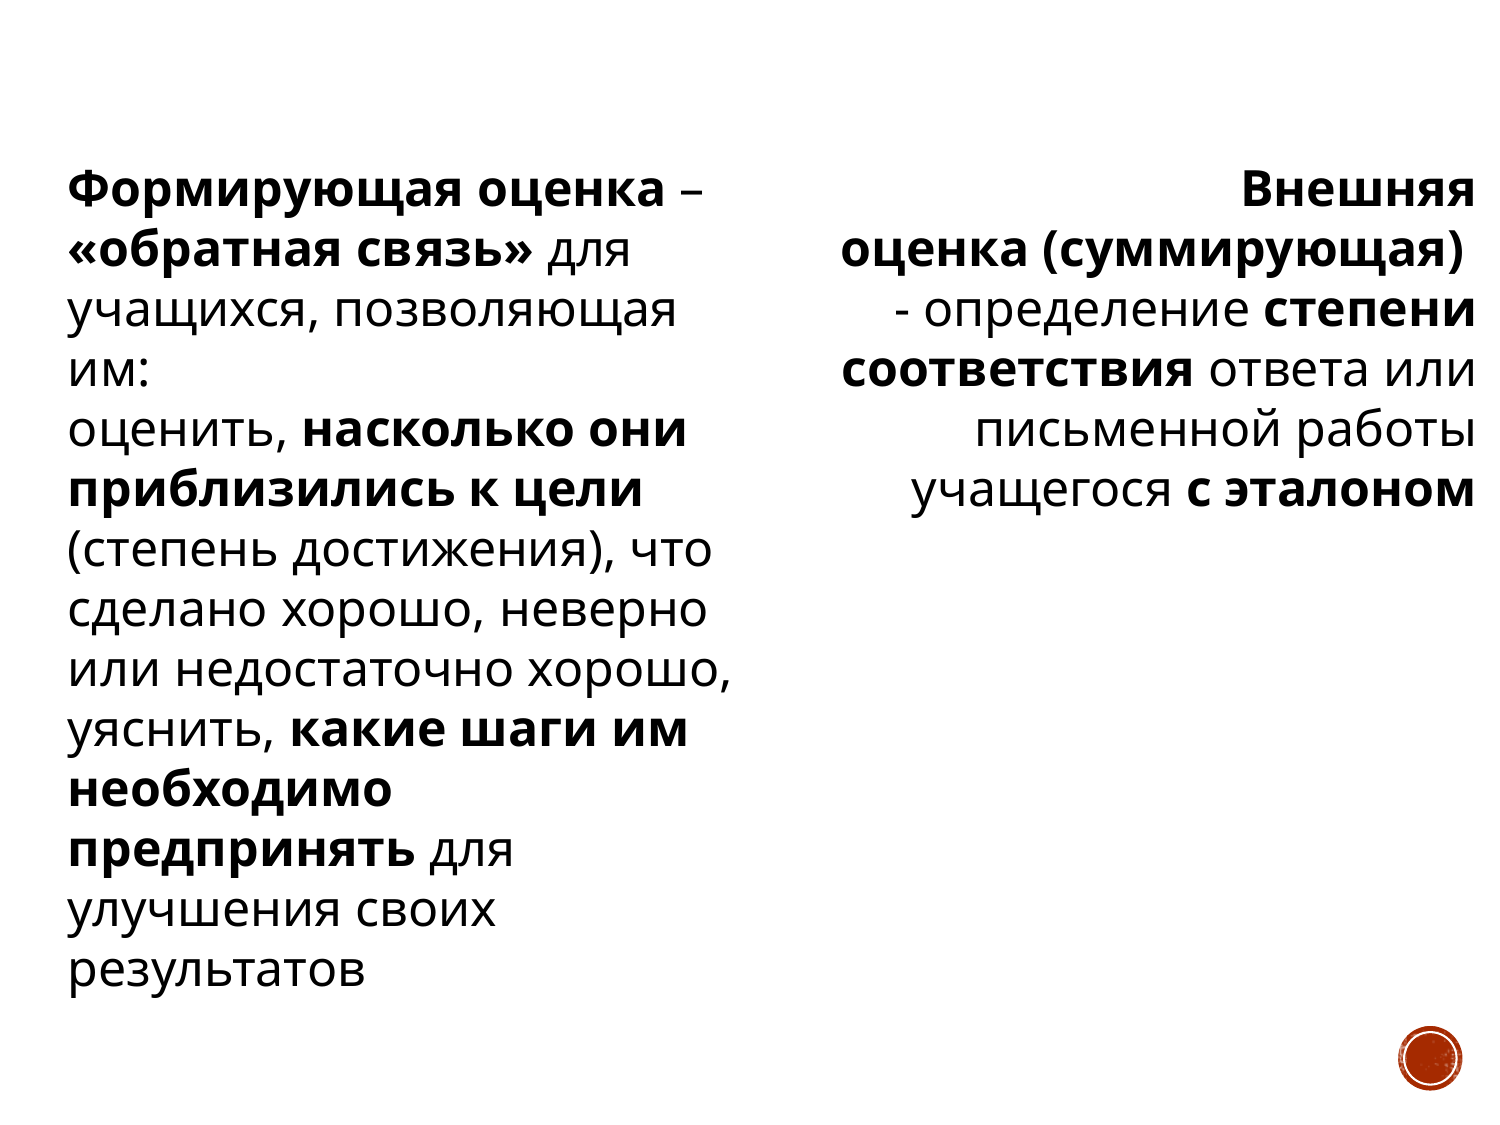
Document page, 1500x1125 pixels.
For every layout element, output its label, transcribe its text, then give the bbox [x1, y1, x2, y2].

text_box Внешняя оценка (суммирующая) - определение степени соответствия ответа или письменной работы учащегося с эталоном [820, 148, 1492, 524]
text_box Формирующая оценка – «обратная связь» для учащихся, позволяющая им: оценить, насколько они приблизились к цели (степень достижения), что сделано хорошо, неверно или недостаточно хорошо, уяснить, какие шаги им необходимо предпринять для улучшения своих результатов [53, 148, 762, 1004]
